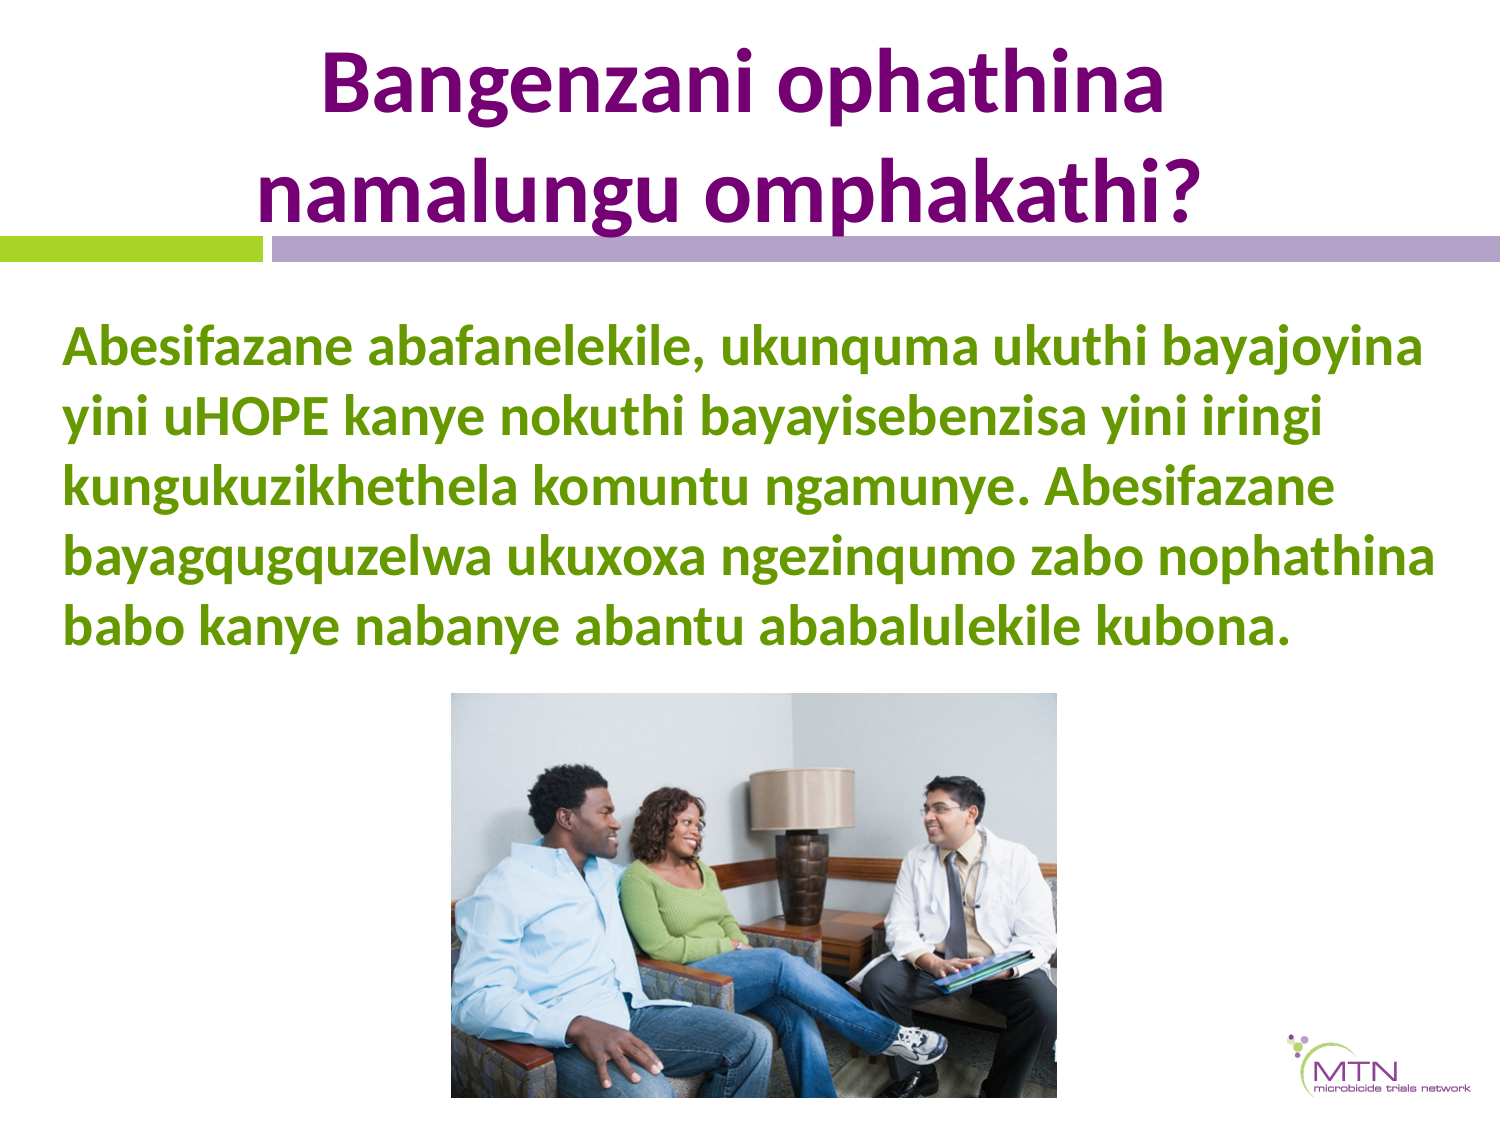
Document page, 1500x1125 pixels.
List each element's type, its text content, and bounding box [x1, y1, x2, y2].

list Abesifazane abafanelekile, ukunquma ukuthi bayajoyina yini uHOPE kanye nokuthi bayayisebenzisa yini iringi kungukuzikhethela komuntu ngamunye. Abesifazane bayagqugquzelwa ukuxoxa ngezinqumo zabo nophathina babo kanye nabanye abantu ababalulekile kubona. [47, 299, 1473, 675]
picture [1287, 1034, 1471, 1099]
picture [0, 236, 1500, 262]
title Bangenzani ophathina namalungu omphakathi? [24, 37, 1484, 225]
picture [451, 693, 1057, 1099]
